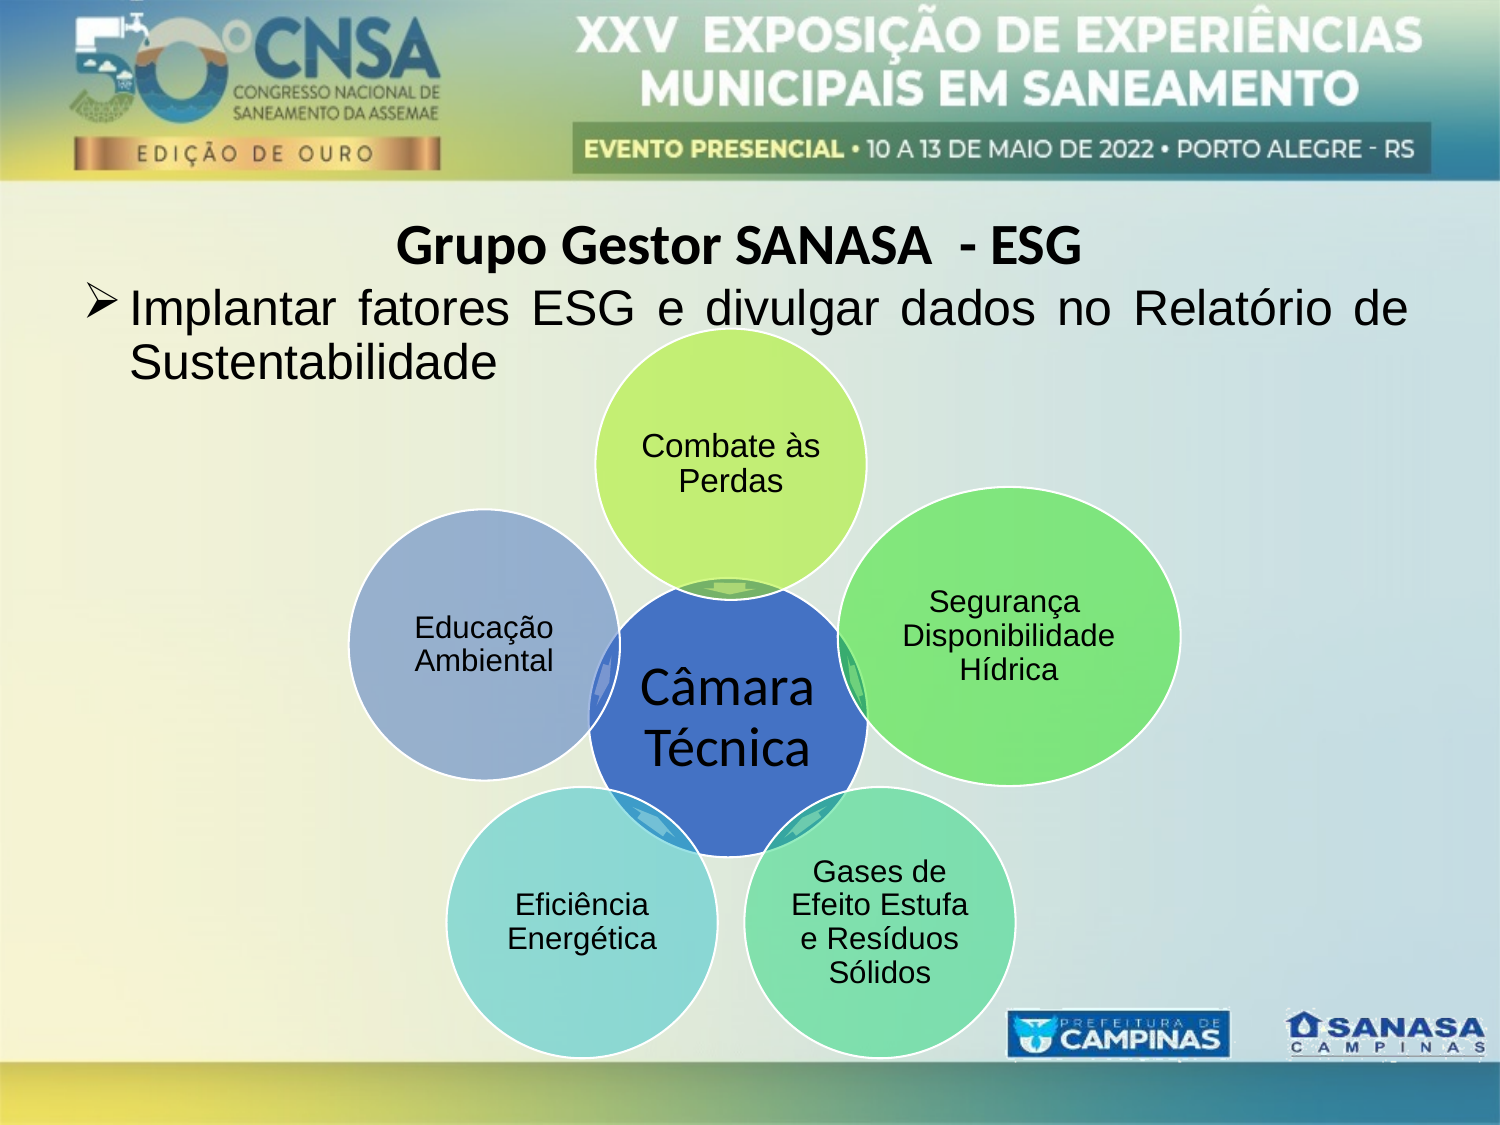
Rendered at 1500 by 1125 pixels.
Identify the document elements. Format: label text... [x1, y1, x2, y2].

text_box Grupo Gestor SANASA - ESG [381, 198, 1111, 284]
picture [994, 1000, 1500, 1064]
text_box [246, 360, 1247, 1027]
list Implantar fatores ESG e divulgar dados no Relatório de Sustentabilidade [67, 274, 1425, 406]
